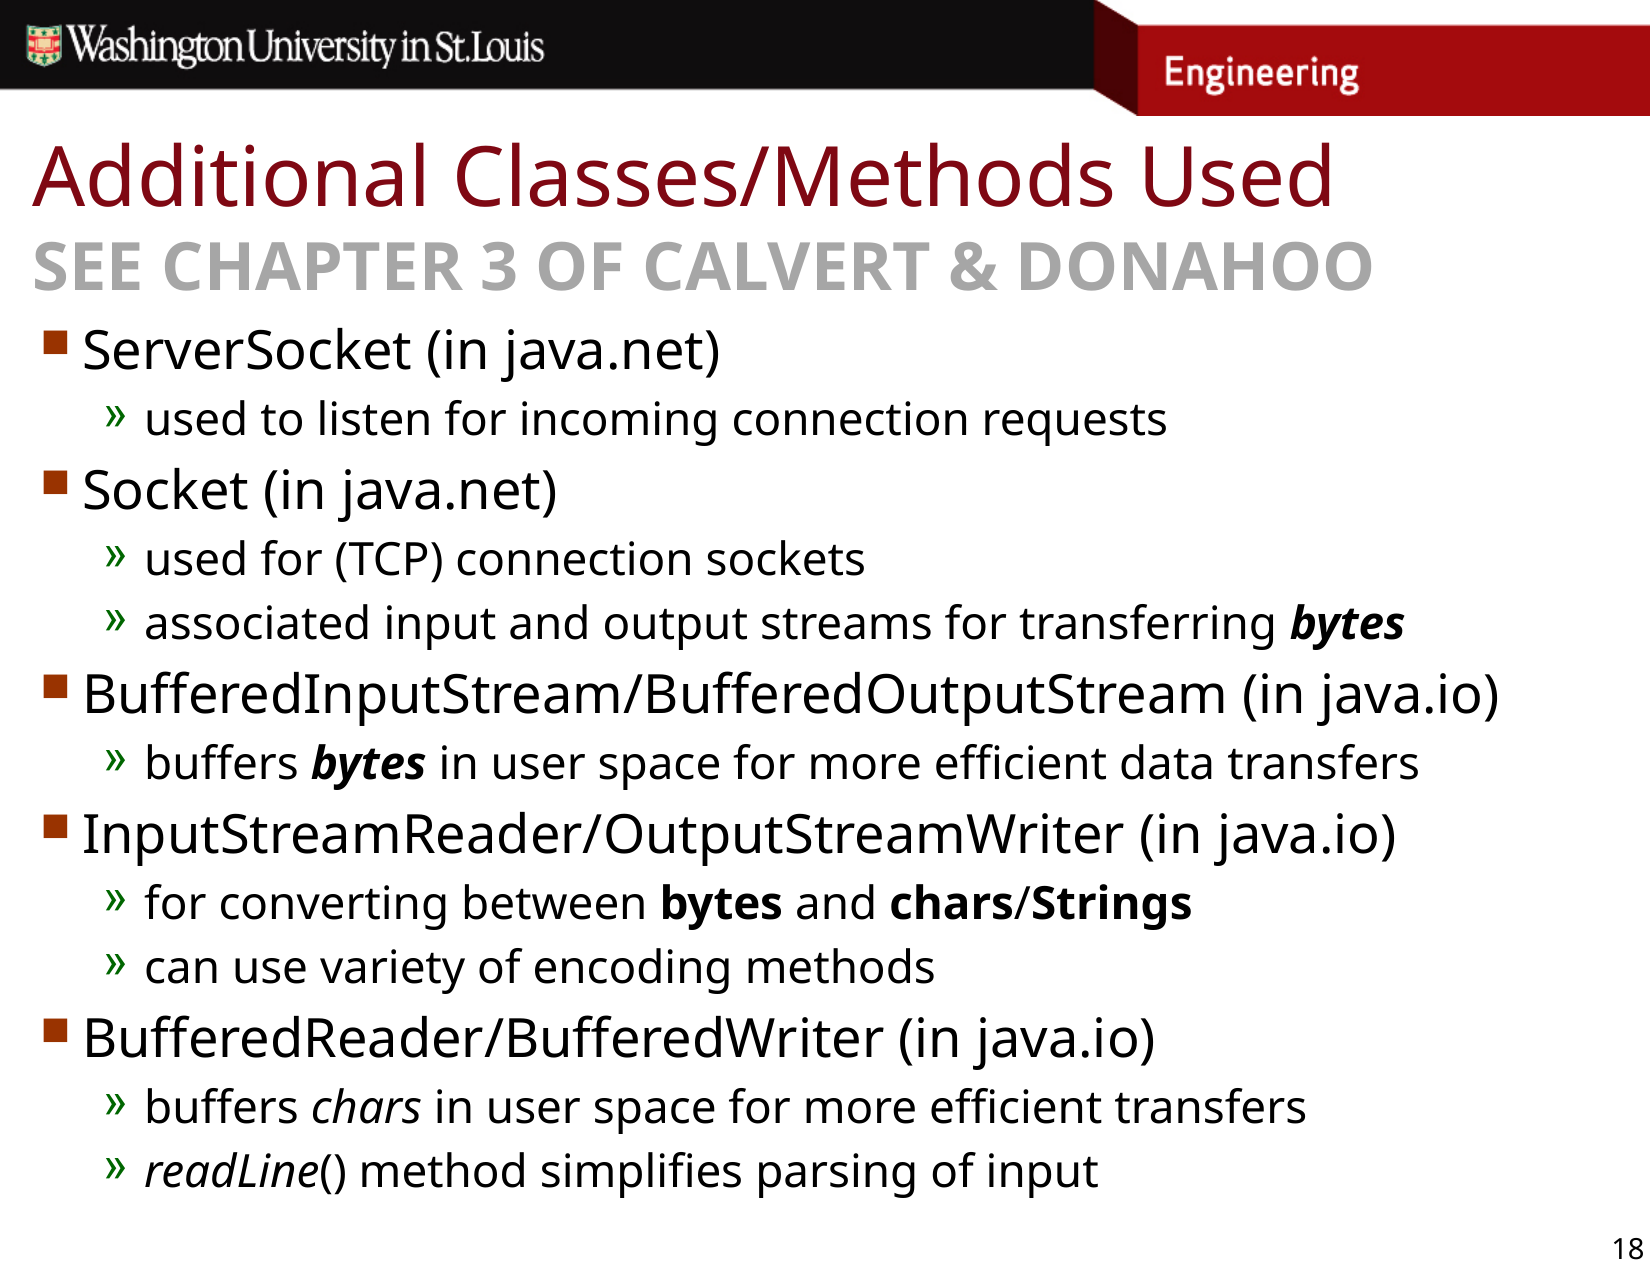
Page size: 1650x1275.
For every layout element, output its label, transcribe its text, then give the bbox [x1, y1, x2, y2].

slide_number 18 [1593, 1242, 1645, 1268]
picture [0, 0, 1650, 116]
title Additional Classes/Methods Used SEE CHAPTER 3 OF CALVERT & DONAHOO [15, 115, 1650, 307]
list ServerSocket (in java.net) used to listen for incoming connection requests Socket (in java.net) used for (TCP) connection sockets associated input and output streams for transferring bytes BufferedInputStream/BufferedOutputStream (in java.io) buffers bytes in user space for more efficient data transfers InputStreamReader/OutputStreamWriter (in java.io) for converting between bytes and chars/Strings can use variety of encoding methods BufferedReader/BufferedWriter (in java.io) buffers chars in user space for more efficient transfers readLine() method simplifies parsing of input [2, 307, 1650, 1242]
